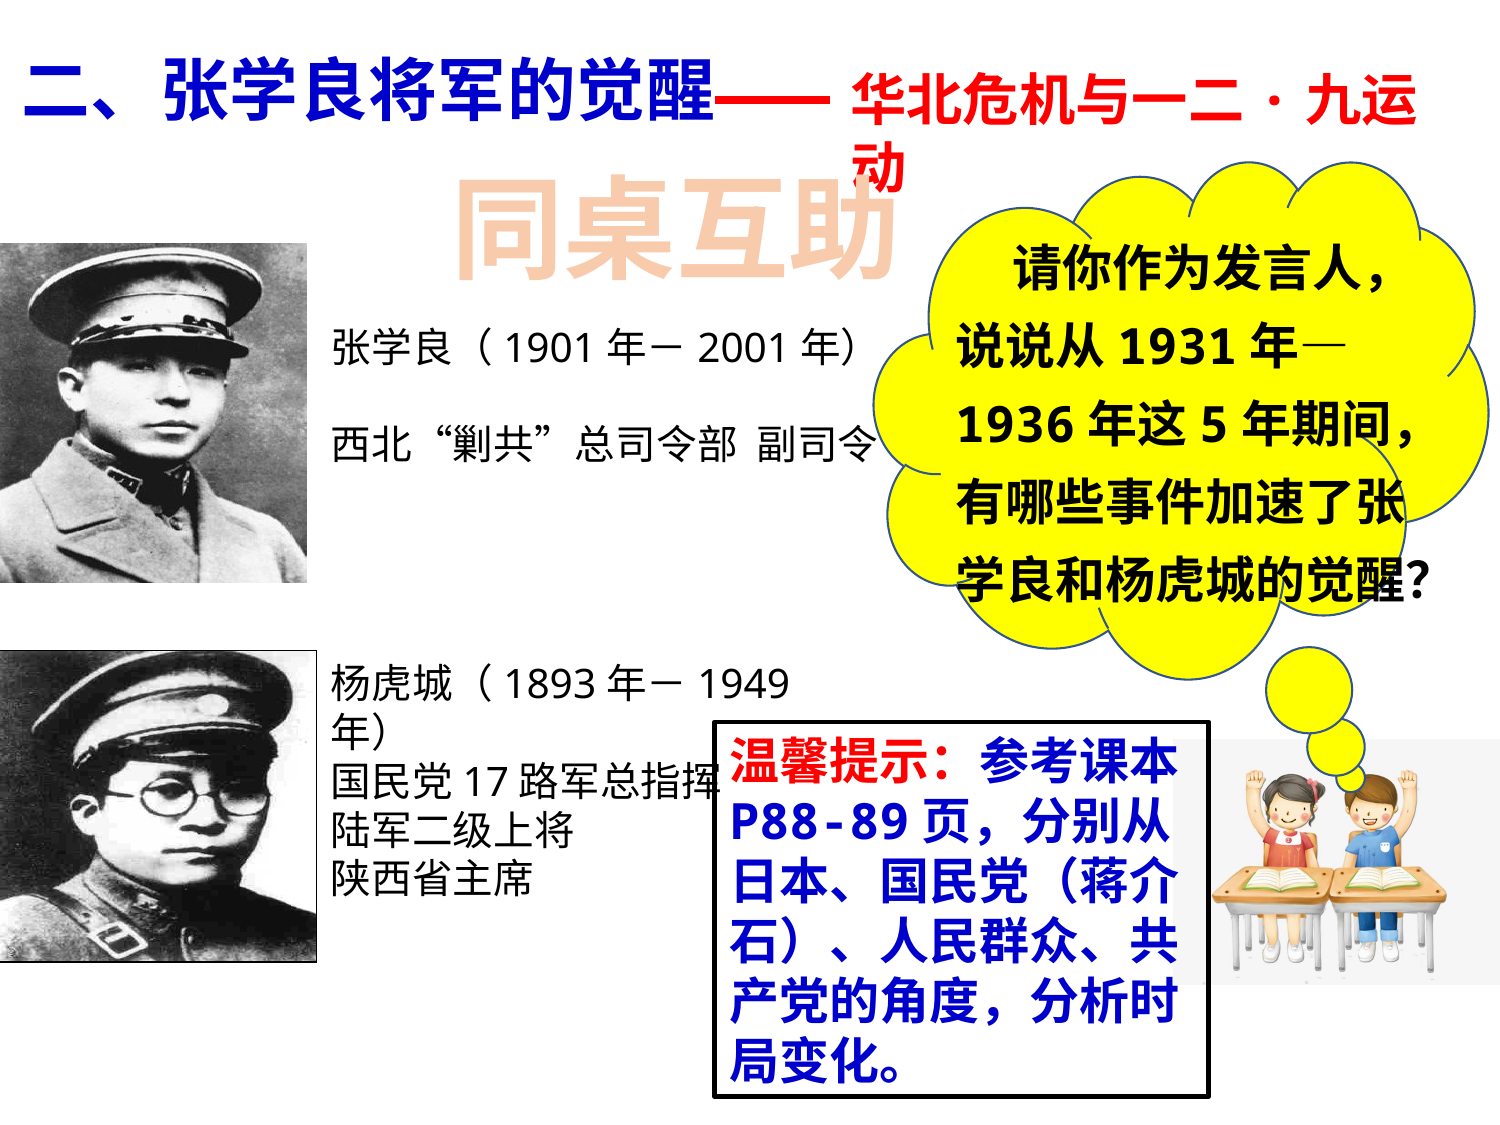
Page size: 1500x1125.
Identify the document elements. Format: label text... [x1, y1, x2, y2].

text_box 华北危机与一二·九运动 [835, 57, 1489, 207]
text_box [1265, 646, 1365, 739]
picture [0, 651, 316, 962]
picture [0, 243, 307, 583]
picture [1173, 739, 1500, 985]
text_box [998, 207, 1051, 211]
text_box 请你作为发言人，说说从1931年—1936年这5年期间，有哪些事件加速了张学良和杨虎城的觉醒？ [940, 211, 1428, 616]
text_box 同桌互助 [435, 150, 916, 301]
text_box 二、张学良将军的觉醒 [9, 41, 728, 136]
text_box 杨虎城（1893年－1949年） 国民党17路军总指挥 陆军二级上将 陕西省主席 [316, 651, 830, 959]
text_box [872, 263, 940, 586]
text_box 温馨提示：参考课本P88-89页，分别从日本、国民党（蒋介石）、人民群众、共产党的角度，分析时局变化。 [714, 721, 1209, 1097]
text_box [1428, 229, 1490, 517]
text_box [1078, 207, 1416, 211]
text_box [976, 616, 1277, 681]
text_box 张学良（1901年－2001年） 西北“剿共”总司令部 副司令 [315, 314, 928, 476]
